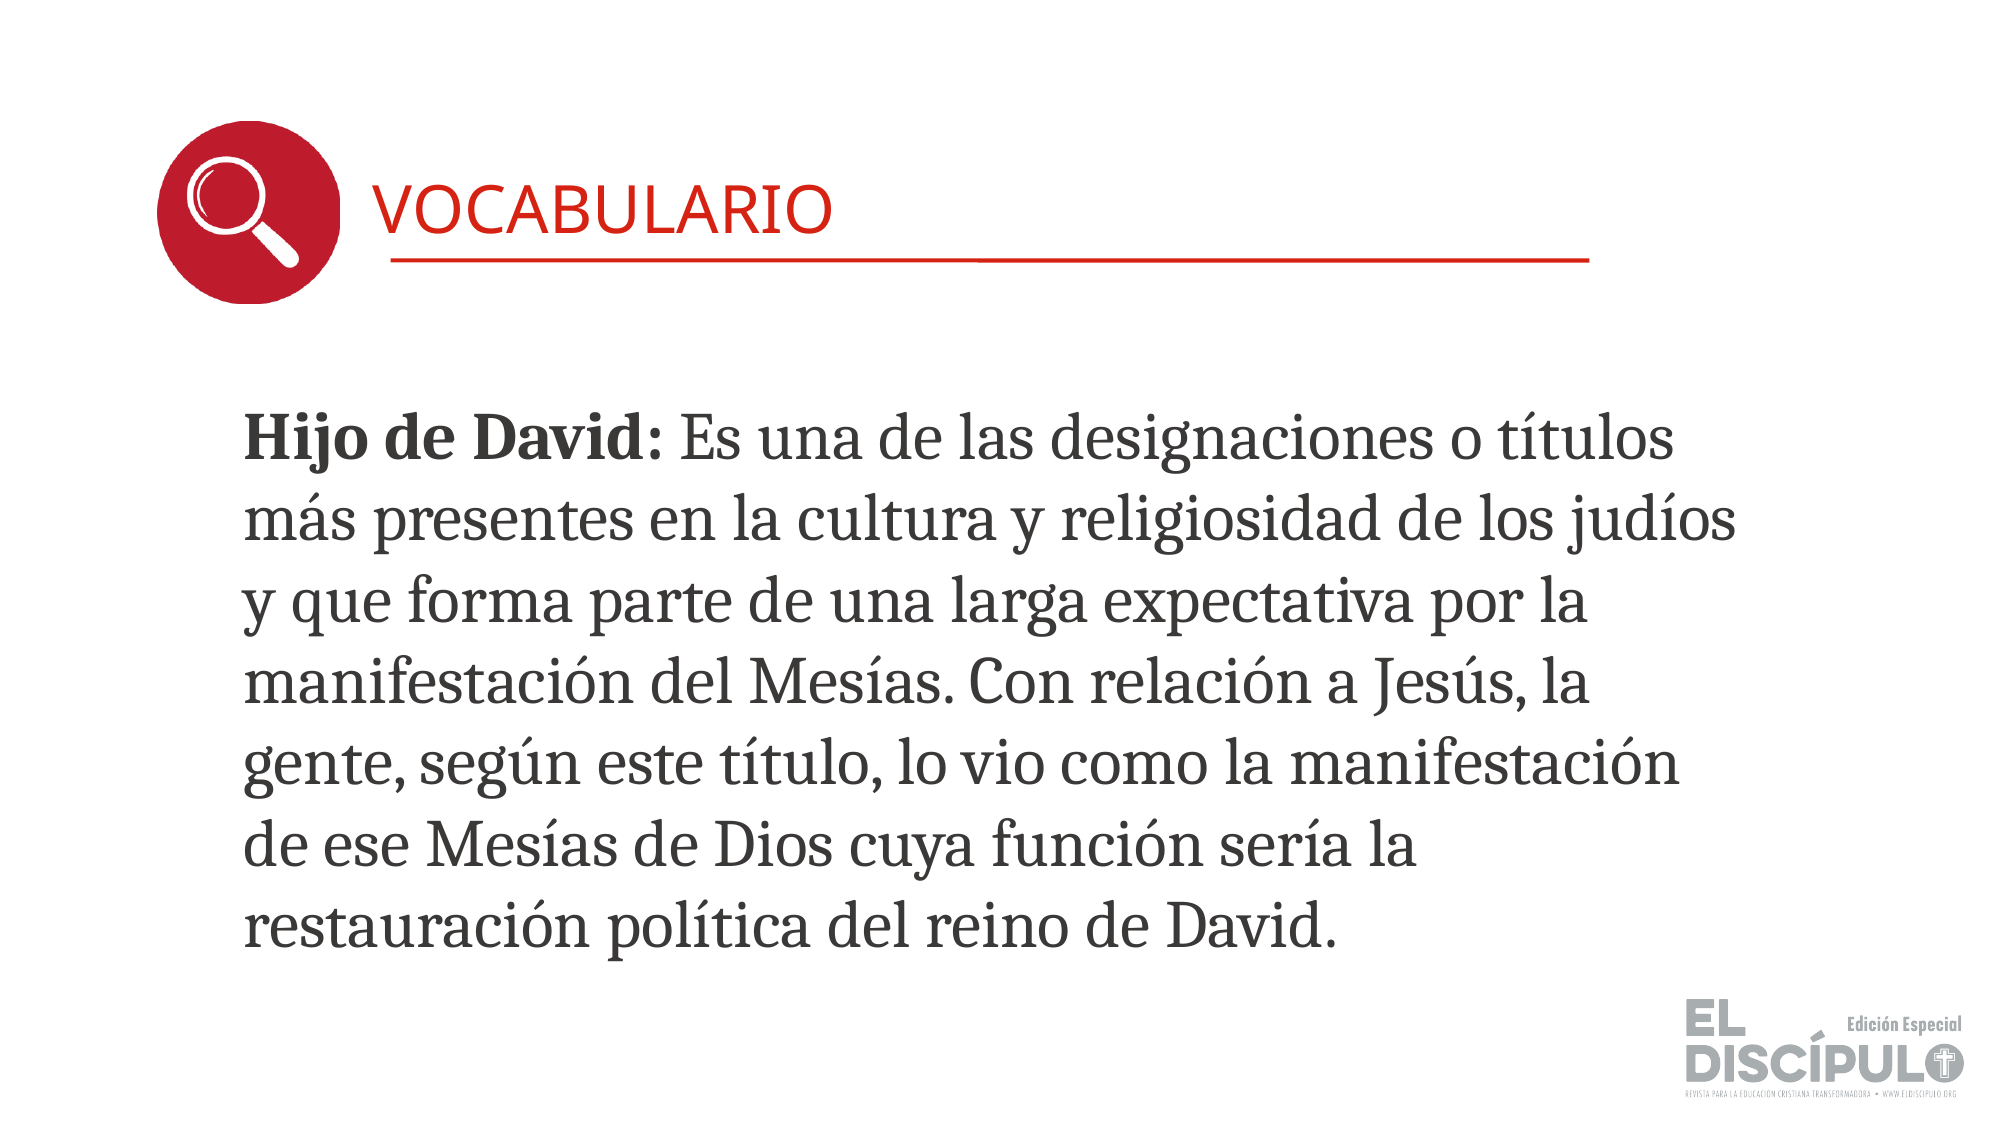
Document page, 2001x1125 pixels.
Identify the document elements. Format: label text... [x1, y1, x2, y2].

picture [157, 121, 340, 304]
picture [1685, 999, 1965, 1100]
list Hijo de David: Es una de las designaciones o títulos más presentes en la cultura y religiosidad de los judíos y que forma parte de una larga expectativa por la manifestación del Mesías. Con relación a Jesús, la gente, según este título, lo vio como la manifestación de ese Mesías de Dios cuya función sería la restauración política del reino de David. [235, 383, 1765, 1031]
title VOCABULARIO [364, 163, 1022, 261]
